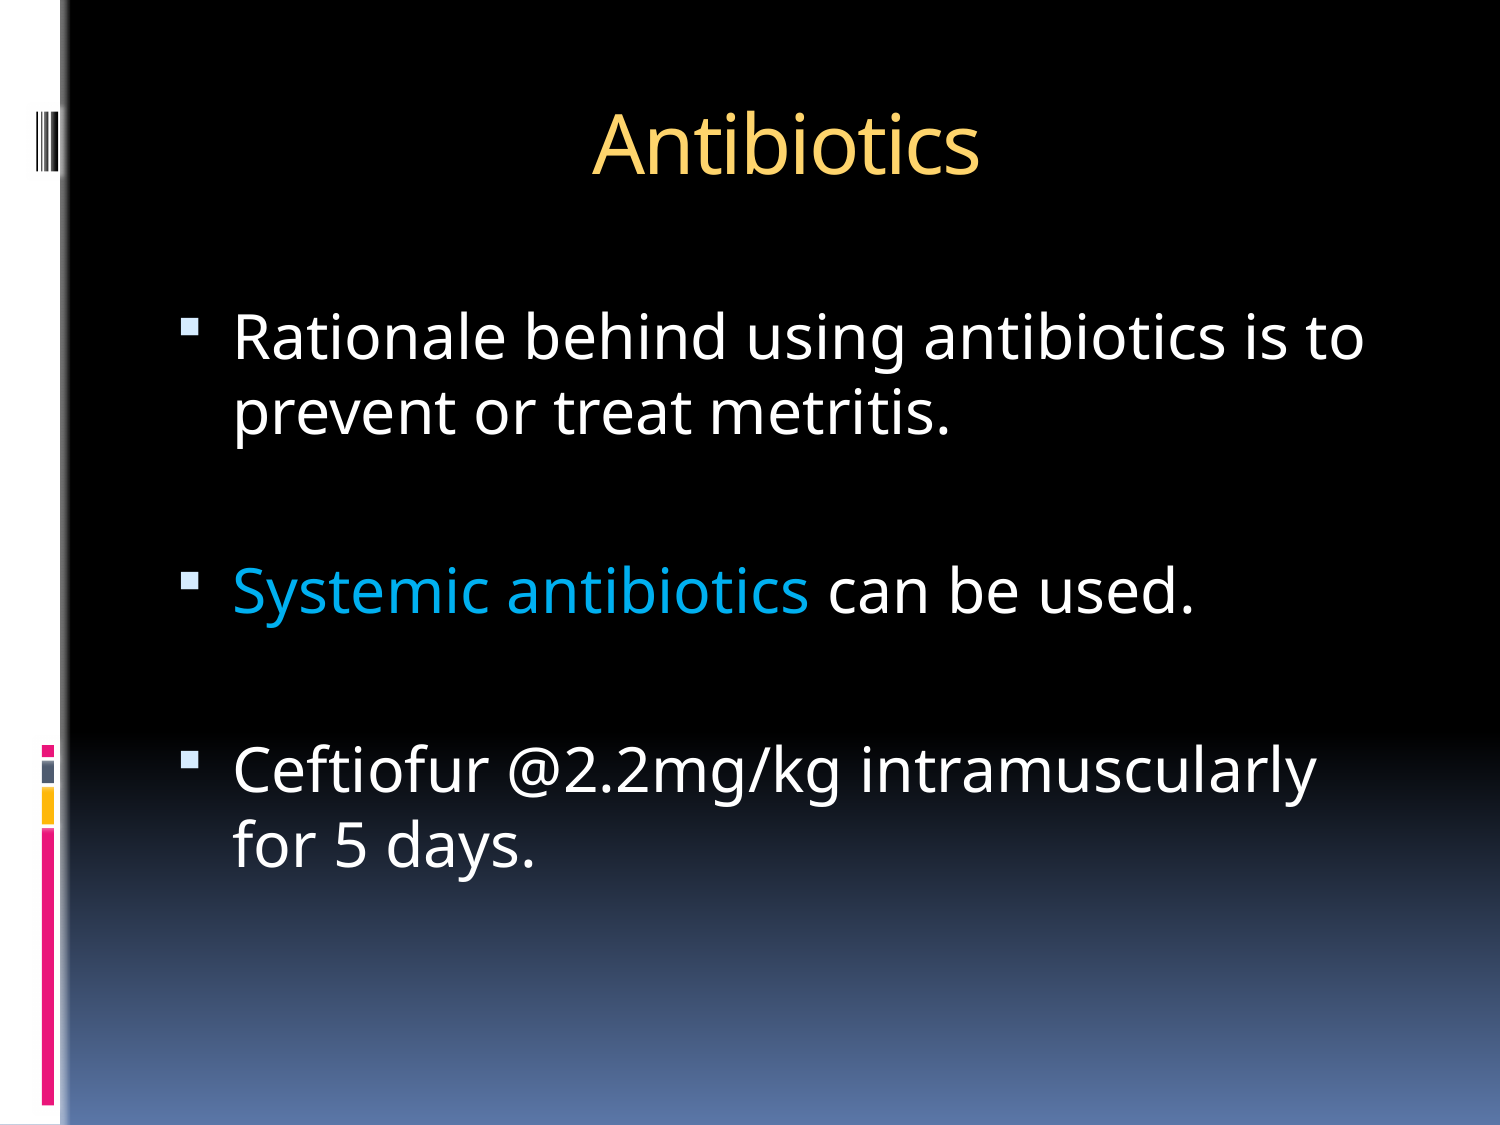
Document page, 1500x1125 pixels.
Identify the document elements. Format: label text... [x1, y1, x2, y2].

title Antibiotics [150, 83, 1425, 188]
list Rationale behind using antibiotics is to prevent or treat metritis. Systemic antibiotics can be used. Ceftiofur @2.2mg/kg intramuscularly for 5 days. [150, 200, 1425, 1043]
